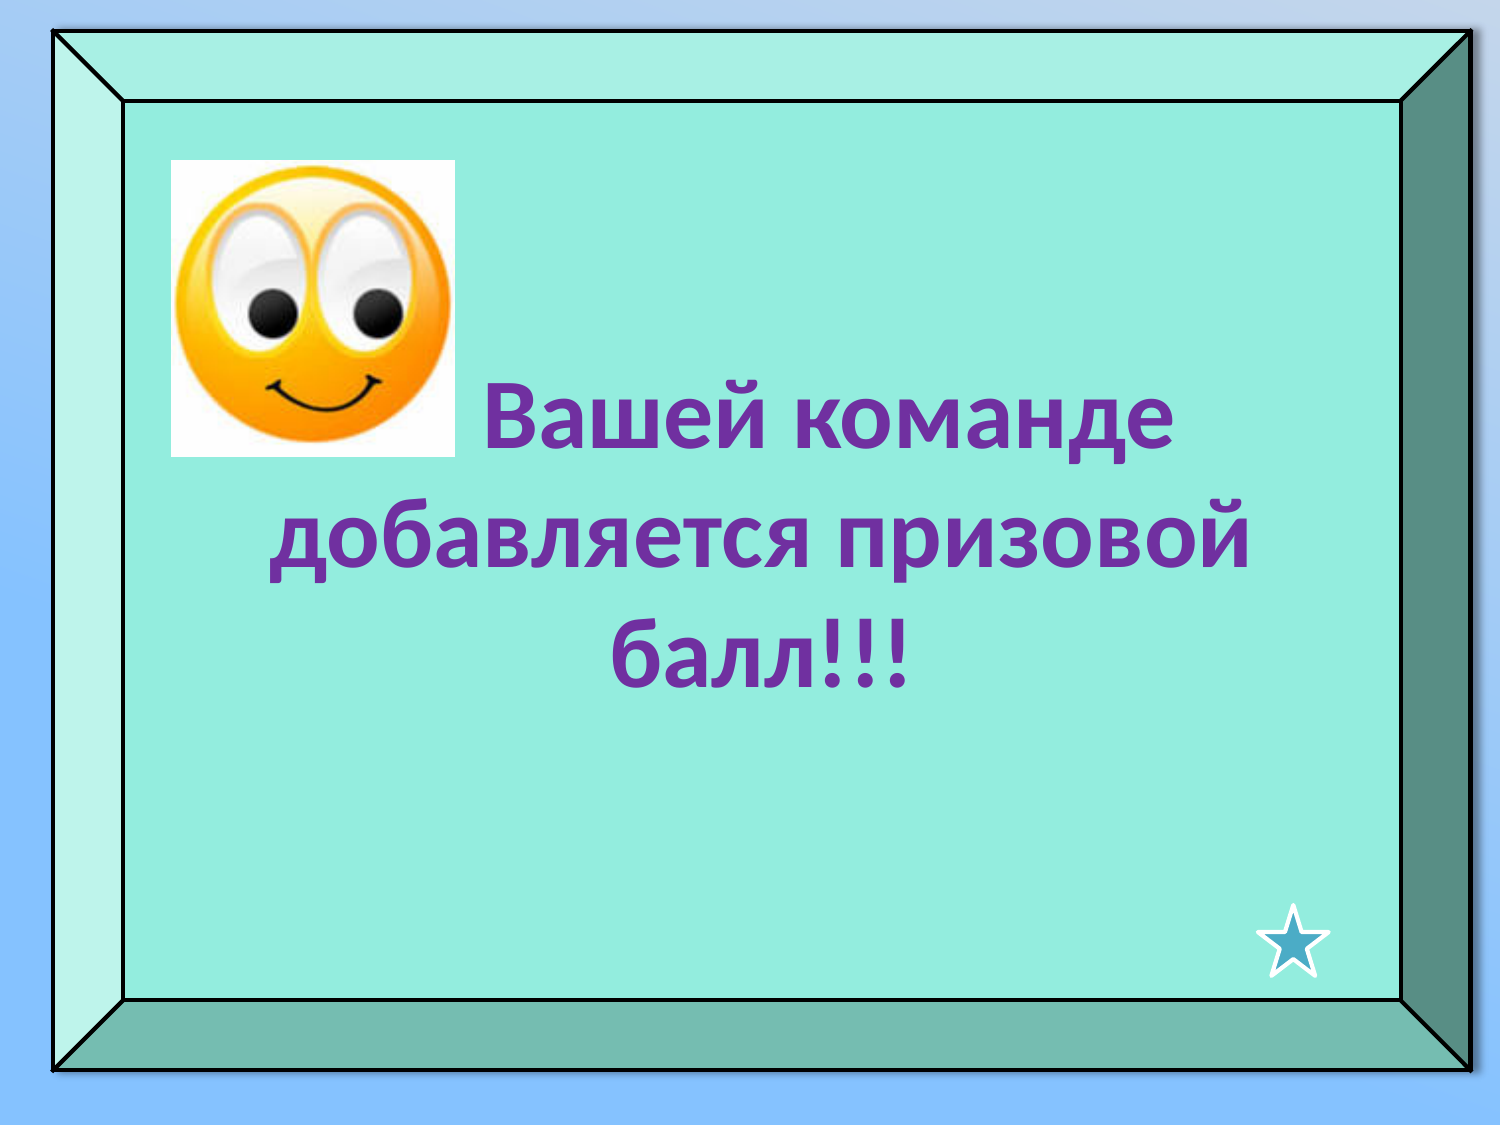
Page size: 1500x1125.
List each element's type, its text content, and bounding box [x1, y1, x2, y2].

text_box Вашей команде добавляется призовой балл!!! [50, 27, 1474, 1074]
picture [170, 160, 455, 457]
text_box [1255, 902, 1331, 978]
